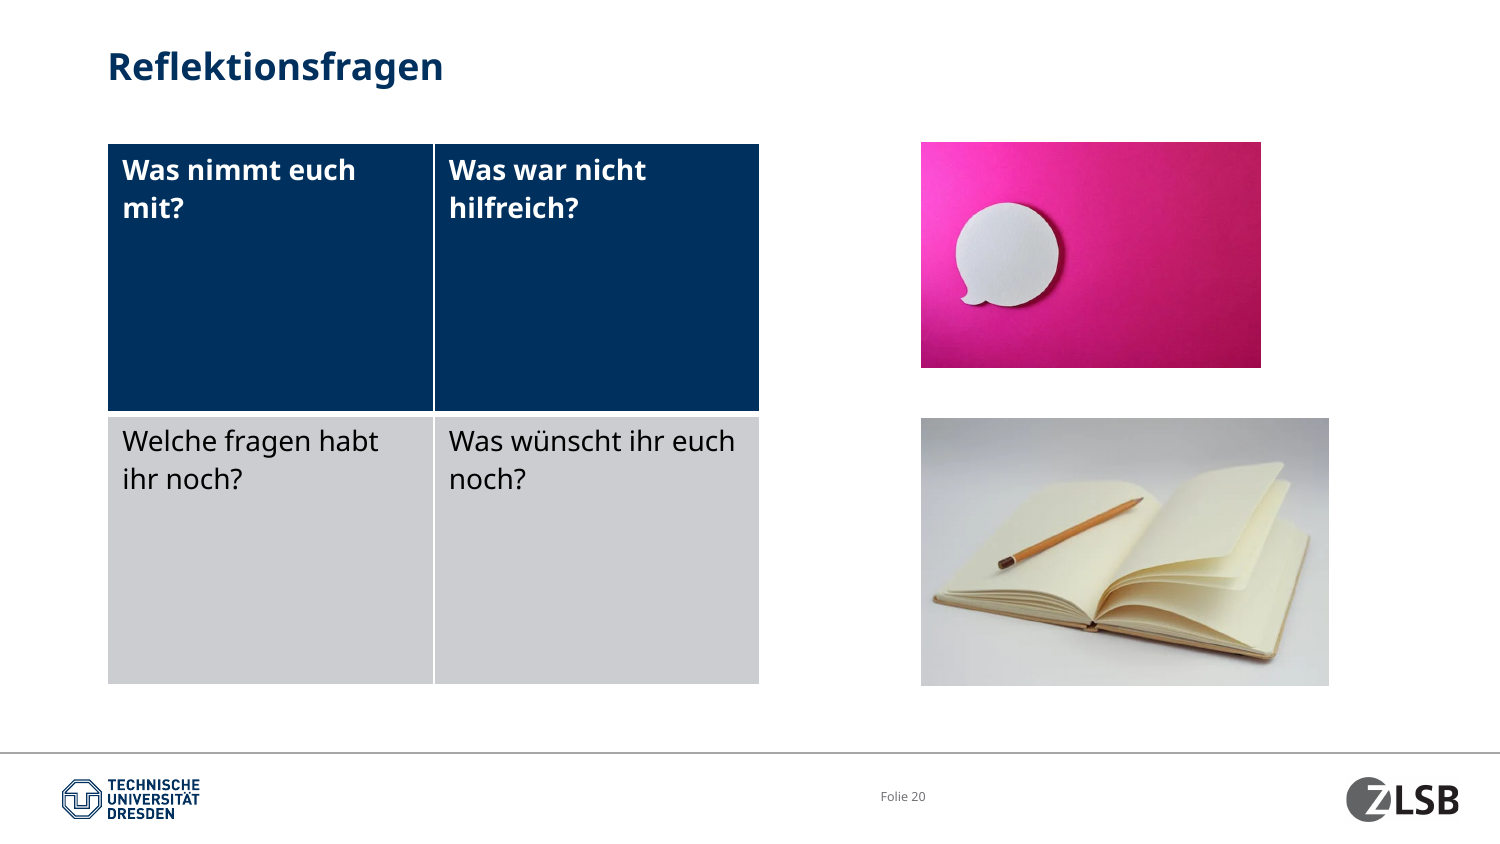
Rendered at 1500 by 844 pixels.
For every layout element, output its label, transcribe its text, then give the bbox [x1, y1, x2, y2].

picture [921, 418, 1329, 686]
table_header Was war nicht hilfreich? [435, 144, 759, 411]
title Reflektionsfragen [107, 42, 1410, 127]
table_cell Was wünscht ihr euch noch? [435, 417, 759, 684]
picture [921, 142, 1261, 368]
table_cell Welche fragen habt ihr noch? [108, 417, 433, 684]
table_header Was nimmt euch mit? [108, 144, 433, 411]
